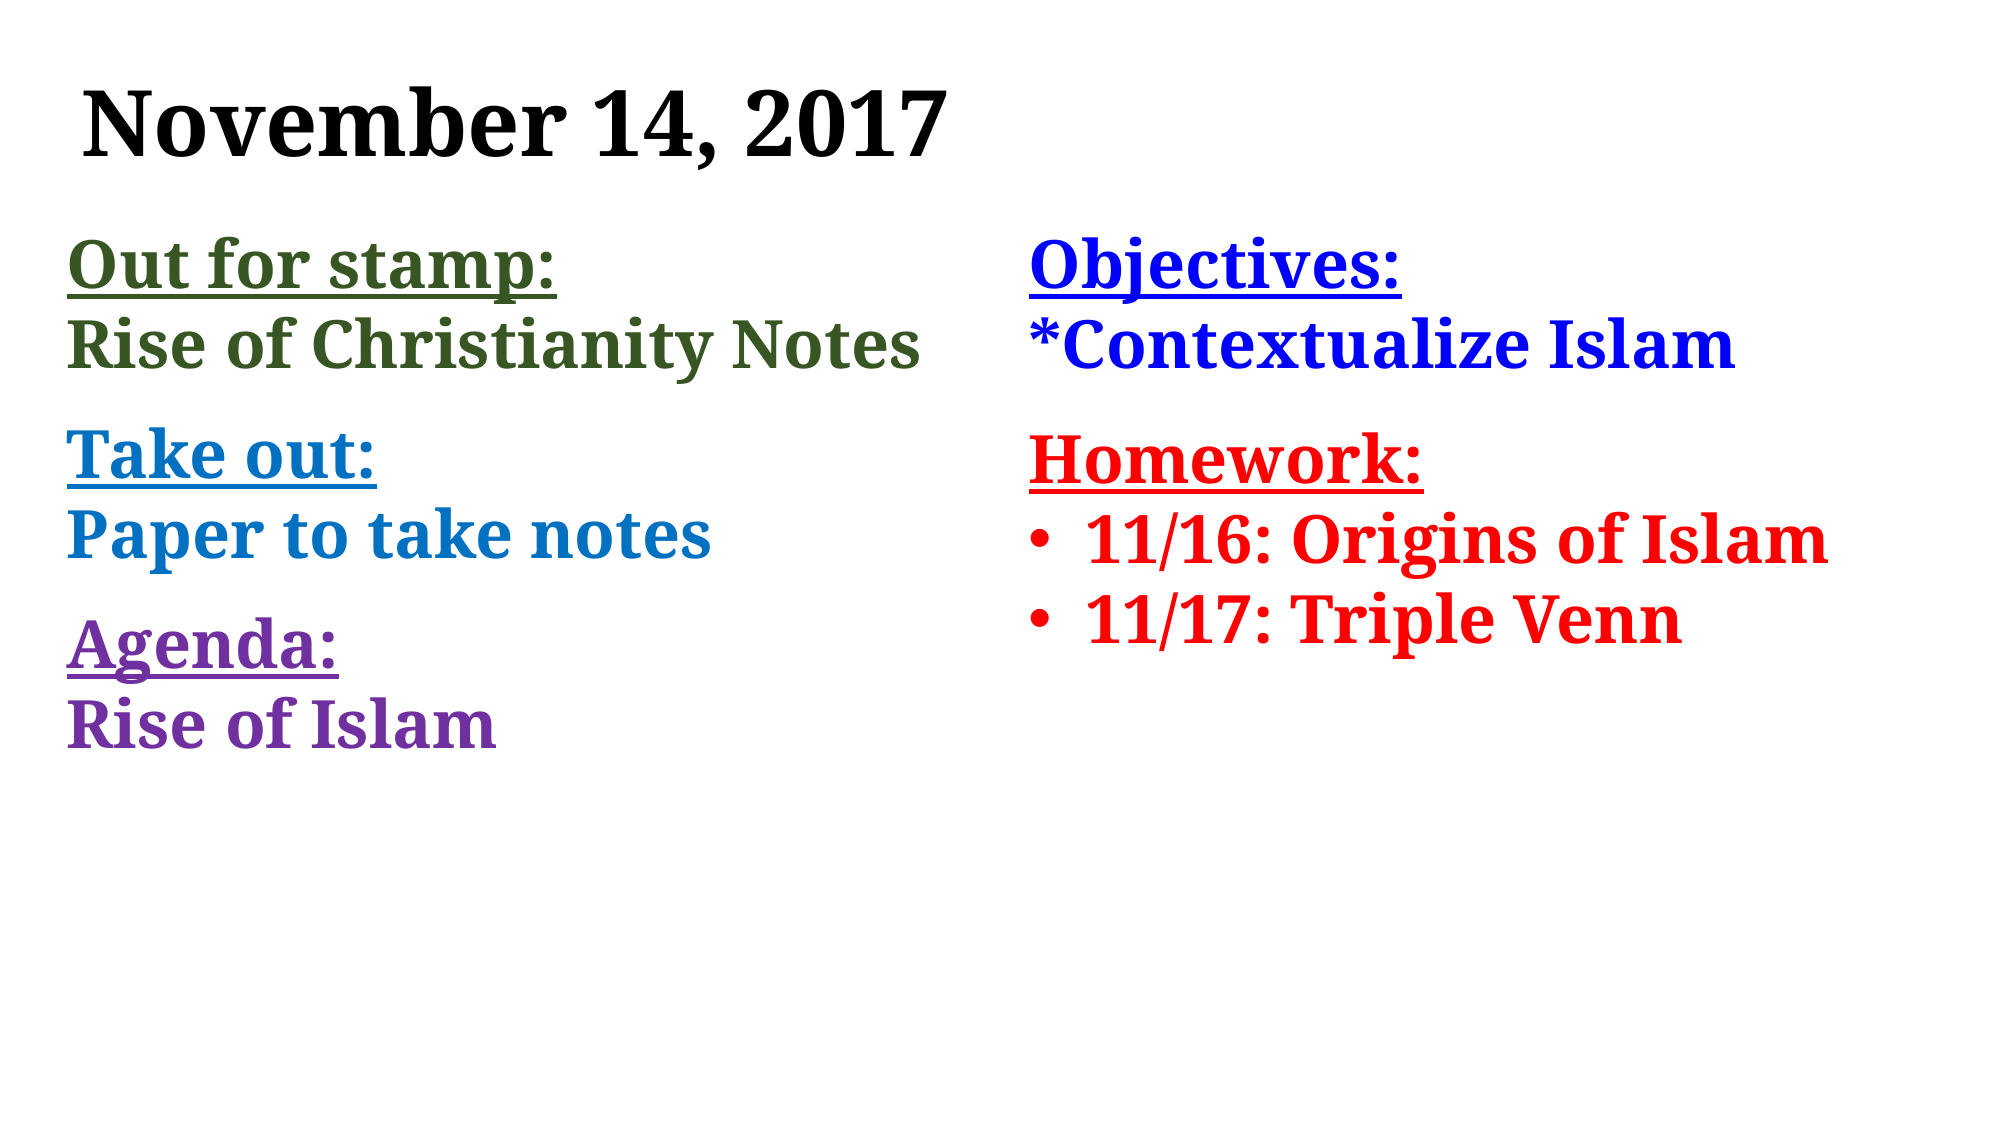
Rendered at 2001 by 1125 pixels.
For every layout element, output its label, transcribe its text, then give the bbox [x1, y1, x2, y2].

title November 14, 2017 [66, 59, 1934, 185]
text_box Objectives: *Contextualize Islam Homework: 11/16: Origins of Islam 11/17: Triple Venn [1013, 207, 2000, 1063]
text_box Out for stamp: Rise of Christianity Notes Take out: Paper to take notes Agenda: Rise of Islam [51, 207, 965, 1028]
